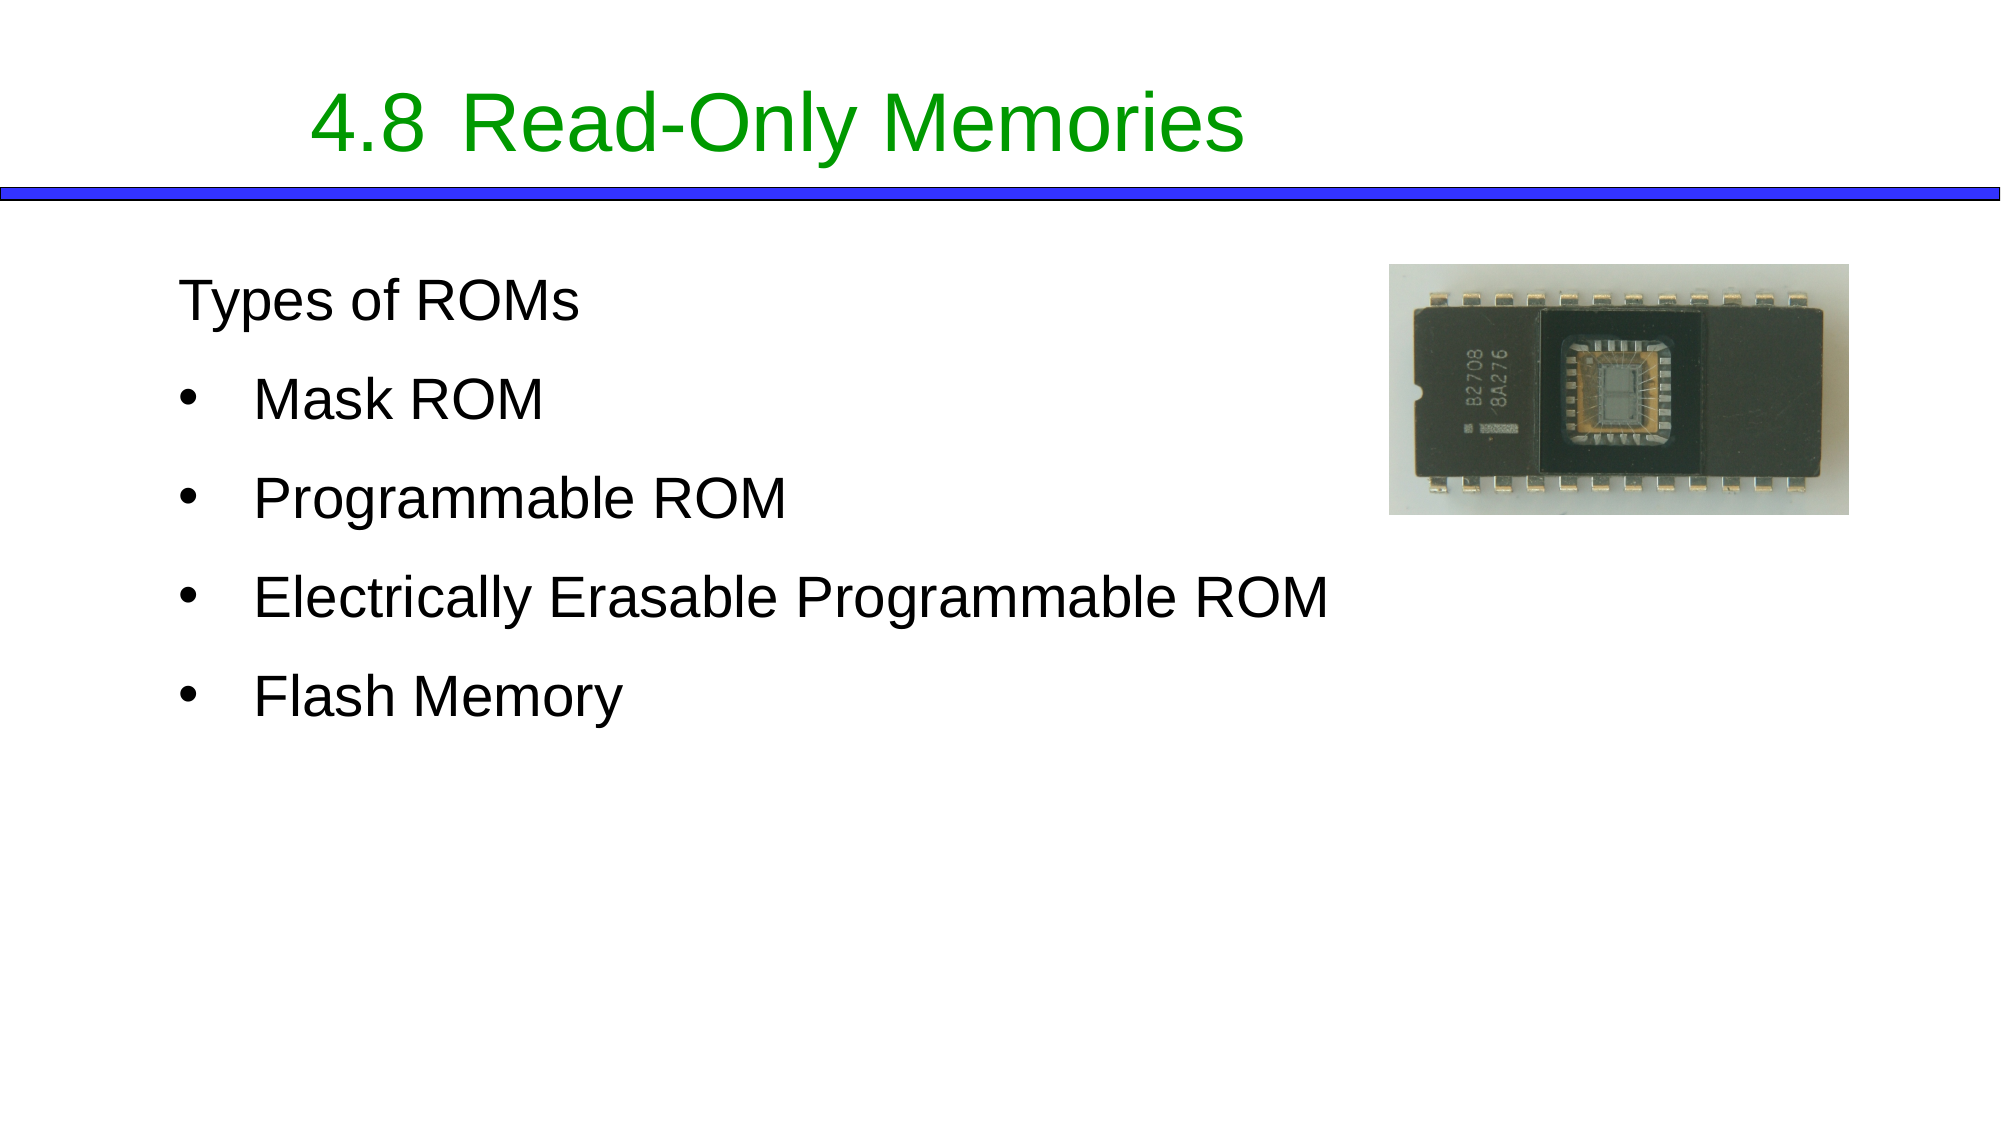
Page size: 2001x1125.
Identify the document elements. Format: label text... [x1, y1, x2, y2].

title 4.8 Read-Only Memories [295, 31, 1721, 219]
picture [1389, 264, 1849, 515]
text_box Types of ROMs Mask ROM Programmable ROM Electrically Erasable Programmable ROM Flash Memory [164, 254, 1346, 835]
